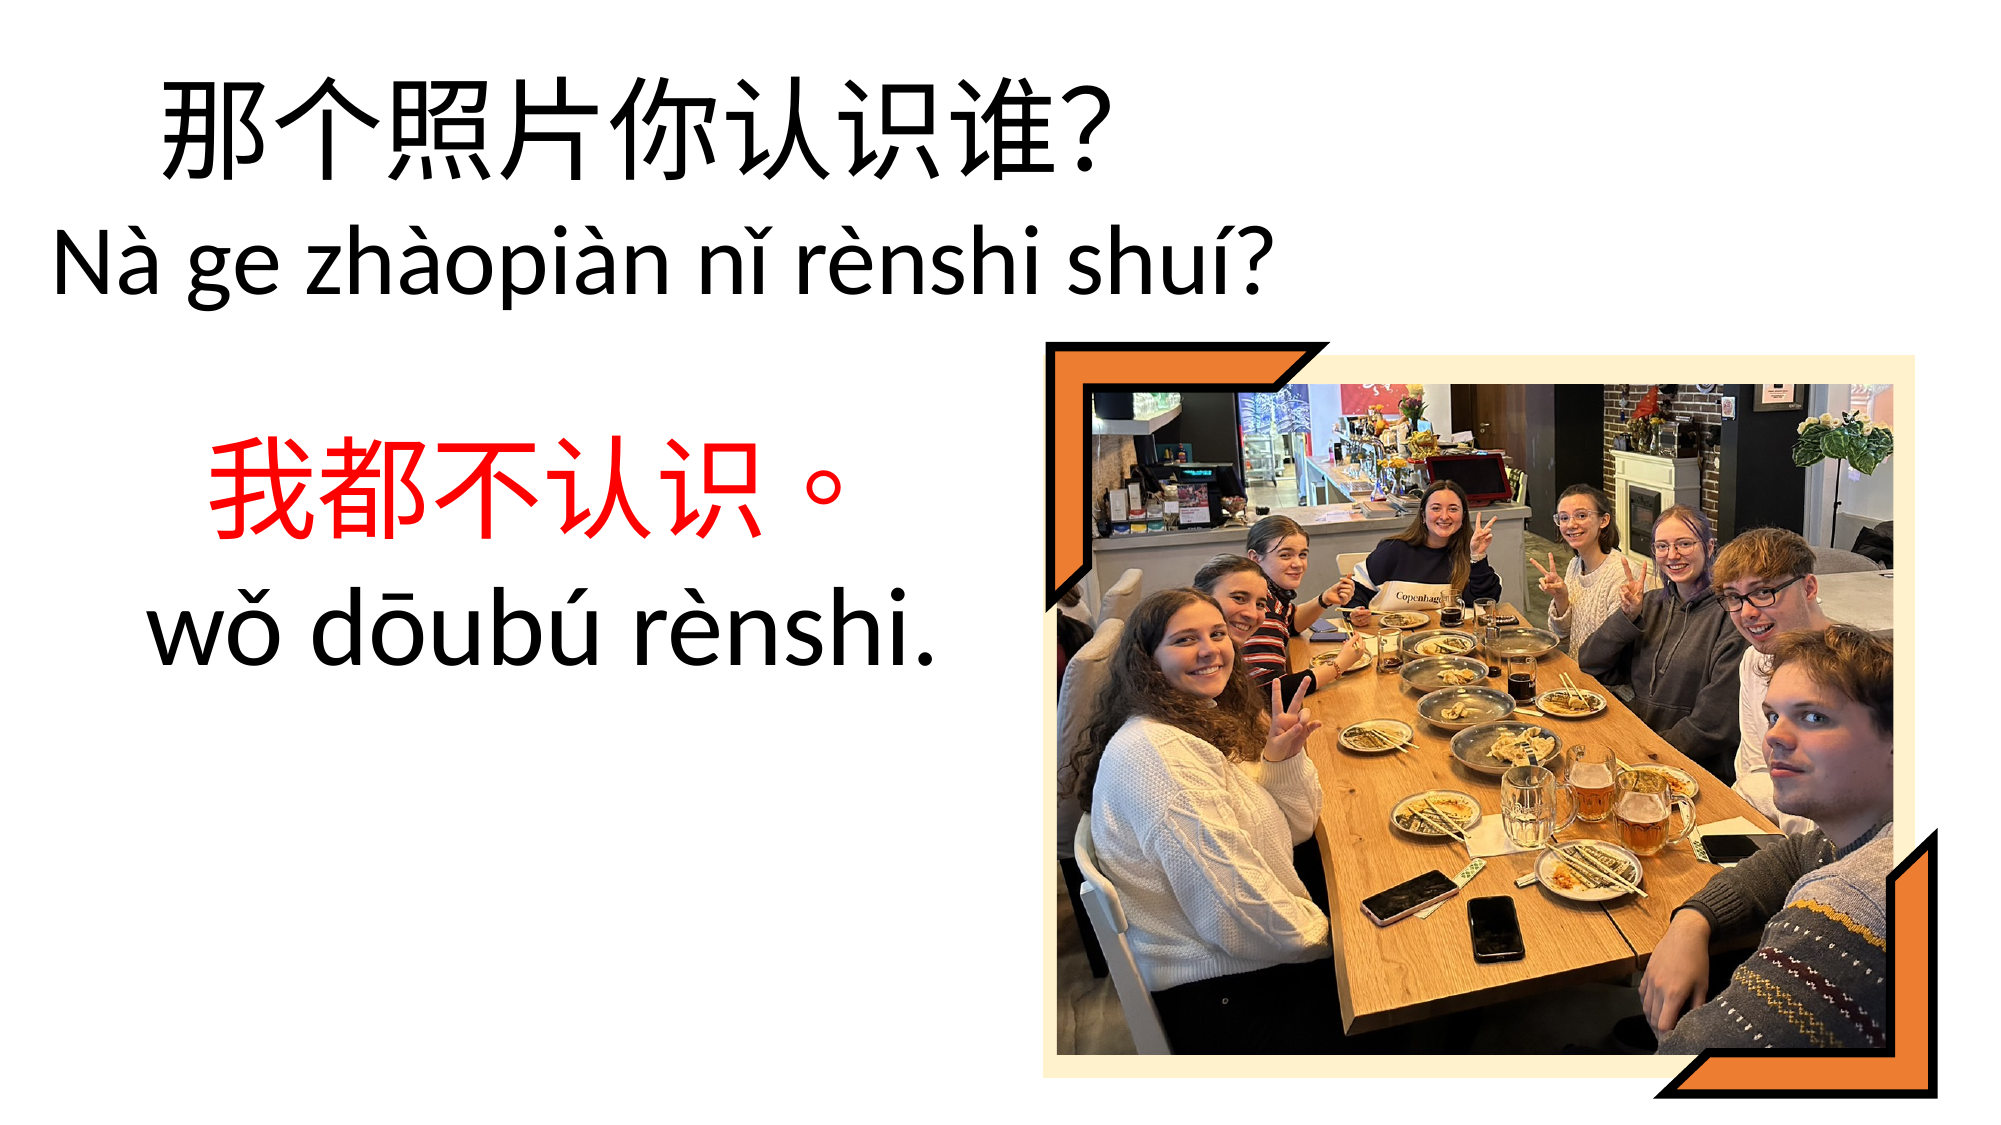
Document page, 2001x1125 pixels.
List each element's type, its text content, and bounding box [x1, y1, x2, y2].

text_box 我都不认识。 wǒ dōubú rènshi. [68, 410, 1018, 696]
text_box [1282, 355, 1915, 873]
text_box [1662, 836, 1934, 1096]
text_box 那个照片你认识谁？ Nà ge zhàopiàn nǐ rènshi shuí? [11, 51, 1319, 322]
text_box [1049, 345, 1322, 605]
text_box [1043, 355, 1703, 1078]
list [1056, 384, 1894, 1055]
